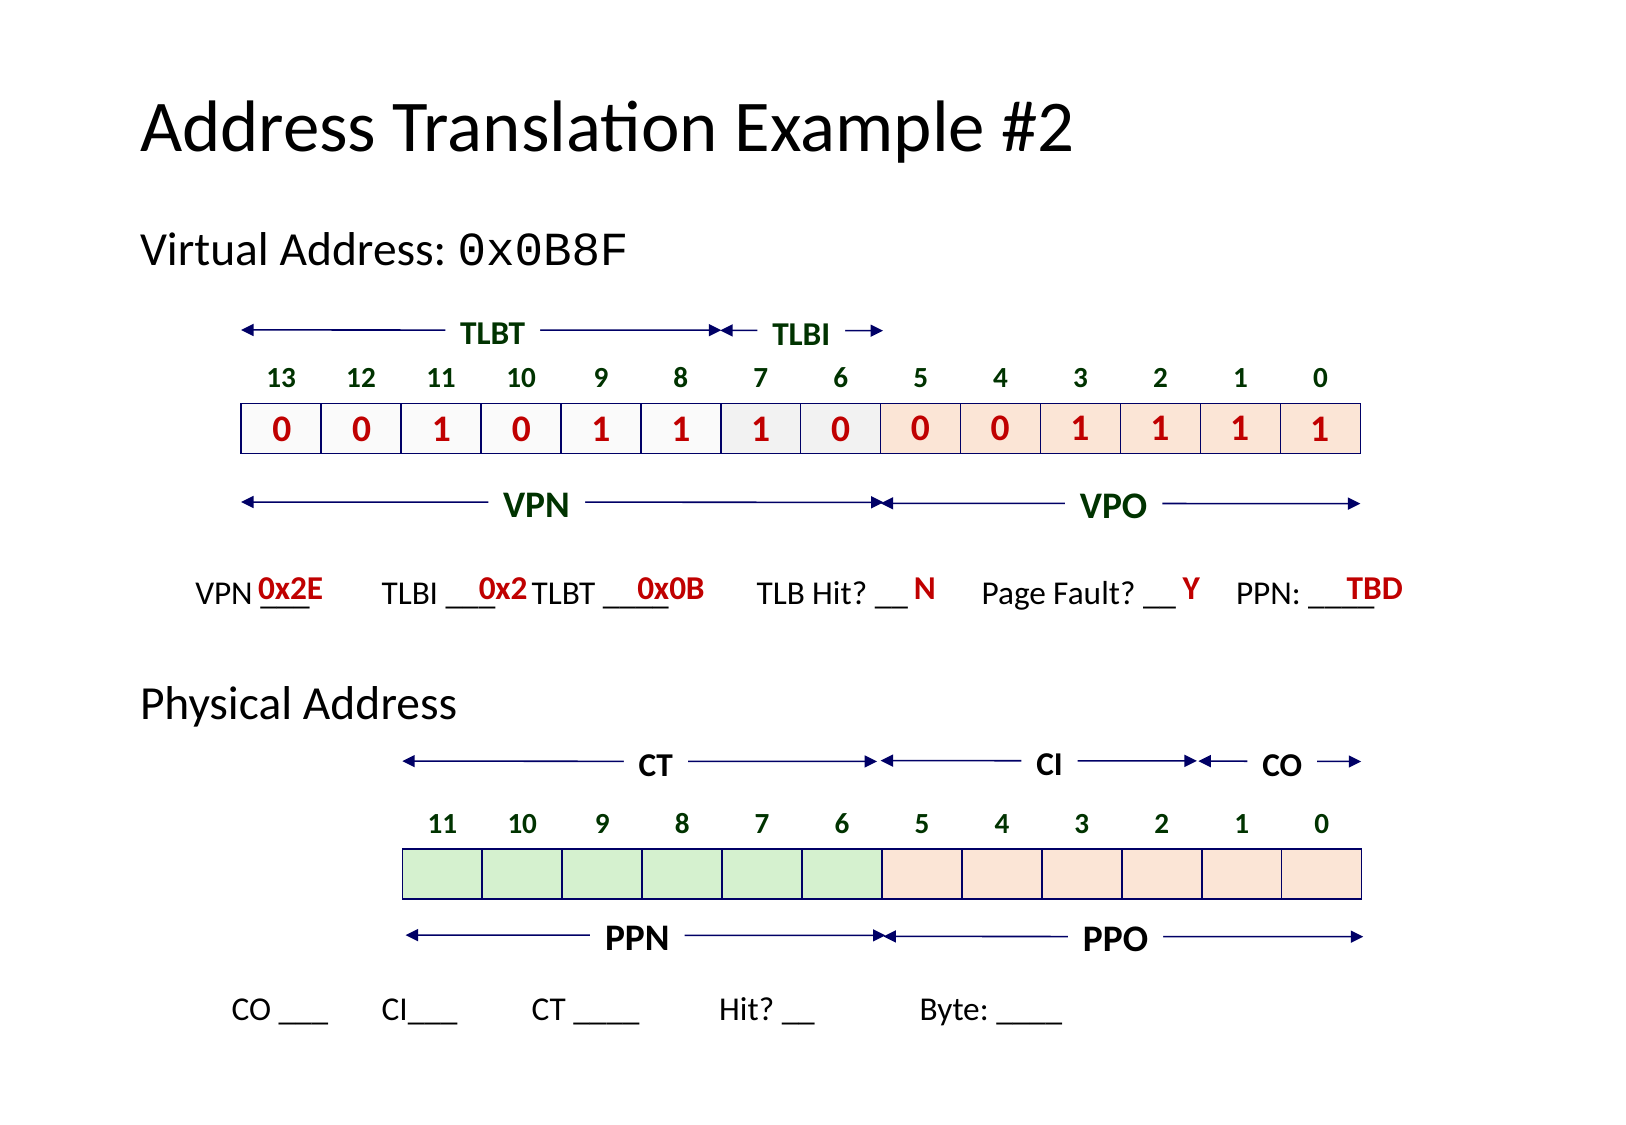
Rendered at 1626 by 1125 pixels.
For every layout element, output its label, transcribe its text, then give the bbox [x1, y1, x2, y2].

text_box Y [1175, 563, 1208, 615]
text_box [800, 404, 823, 454]
text_box 6 [800, 353, 880, 404]
text_box 4 [960, 353, 1040, 404]
text_box [960, 404, 983, 454]
text_box 7 [720, 353, 800, 404]
text_box 1 [583, 401, 619, 457]
text_box [802, 849, 881, 899]
text_box [379, 404, 400, 454]
text_box 6 [802, 798, 881, 849]
text_box 1 [1222, 401, 1257, 457]
text_box 11 [402, 798, 482, 849]
text_box [938, 404, 960, 454]
text_box 9 [560, 353, 640, 404]
text_box [698, 404, 720, 454]
text_box [1200, 404, 1222, 454]
text_box 1 [1302, 401, 1337, 457]
text_box 0x2 [471, 563, 536, 615]
text_box [720, 404, 743, 454]
text_box 9 [562, 798, 642, 849]
text_box [459, 404, 480, 454]
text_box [241, 478, 884, 534]
text_box 0 [983, 401, 1018, 457]
text_box [482, 849, 562, 899]
text_box 10 [482, 798, 562, 849]
text_box 0x2E [250, 563, 331, 615]
text_box [642, 849, 722, 899]
text_box [321, 404, 344, 454]
text_box [640, 404, 663, 454]
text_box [883, 912, 1364, 968]
text_box 1 [1062, 401, 1097, 457]
text_box TLBI [757, 310, 846, 360]
text_box 1 [424, 401, 459, 457]
text_box [858, 404, 880, 454]
text_box 0 [1280, 353, 1361, 404]
text_box 1 [743, 401, 778, 457]
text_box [405, 911, 886, 967]
text_box 0 [1281, 798, 1362, 849]
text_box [402, 740, 878, 792]
text_box 1 [663, 401, 698, 457]
text_box [1281, 849, 1362, 899]
text_box [480, 404, 504, 454]
text_box [402, 849, 482, 899]
text_box [562, 849, 642, 899]
text_box 5 [880, 353, 960, 404]
text_box [1177, 404, 1200, 454]
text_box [1198, 740, 1362, 792]
text_box [1121, 849, 1201, 899]
text_box 0 [903, 401, 938, 457]
text_box [846, 324, 884, 337]
text_box [1120, 404, 1142, 454]
text_box [619, 404, 640, 454]
text_box [1337, 404, 1361, 454]
text_box TBD [1338, 563, 1411, 615]
text_box 2 [1120, 353, 1200, 404]
list Virtual Address: 0x0B8F VPN ___ TLBI ___ TLBT ____ TLB Hit? __ Page Fault? __ PPN: ____ Physical Address CO ___ CI___ CT ____ Hit? __ Byte: ____ [125, 224, 1488, 1100]
text_box TLBT [445, 309, 541, 360]
text_box 13 [241, 353, 321, 404]
text_box [881, 849, 961, 899]
text_box 0x0B [629, 563, 713, 615]
text_box 5 [881, 798, 961, 849]
text_box 4 [961, 798, 1041, 849]
text_box 1 [1200, 353, 1280, 404]
text_box [880, 404, 903, 454]
text_box [1097, 404, 1120, 454]
text_box 1 [1201, 798, 1281, 849]
text_box [1257, 404, 1280, 454]
text_box [1041, 849, 1121, 899]
text_box [241, 323, 445, 337]
text_box [539, 404, 560, 454]
text_box [778, 404, 800, 454]
text_box [1280, 404, 1302, 454]
text_box 0 [344, 401, 379, 457]
text_box 0 [264, 401, 300, 457]
text_box [400, 404, 424, 454]
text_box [880, 740, 1197, 791]
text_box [880, 479, 1361, 535]
text_box [722, 849, 802, 899]
text_box [300, 404, 321, 454]
text_box 8 [642, 798, 722, 849]
text_box 0 [504, 401, 539, 457]
text_box 3 [1040, 353, 1120, 404]
text_box 0 [823, 401, 858, 457]
text_box N [906, 563, 944, 615]
text_box [1040, 404, 1062, 454]
text_box 3 [1041, 798, 1121, 849]
text_box 1 [1142, 401, 1177, 457]
text_box 8 [640, 353, 720, 404]
text_box [1201, 849, 1281, 899]
text_box 12 [321, 353, 400, 404]
text_box 10 [480, 353, 560, 404]
text_box 11 [400, 353, 480, 404]
text_box [541, 323, 722, 337]
text_box [721, 324, 757, 337]
text_box 2 [1121, 798, 1201, 849]
text_box 7 [722, 798, 802, 849]
text_box [241, 404, 264, 454]
text_box [560, 404, 583, 454]
title Address Translation Example #2 [125, 80, 1330, 175]
text_box [1018, 404, 1040, 454]
text_box [961, 849, 1041, 899]
